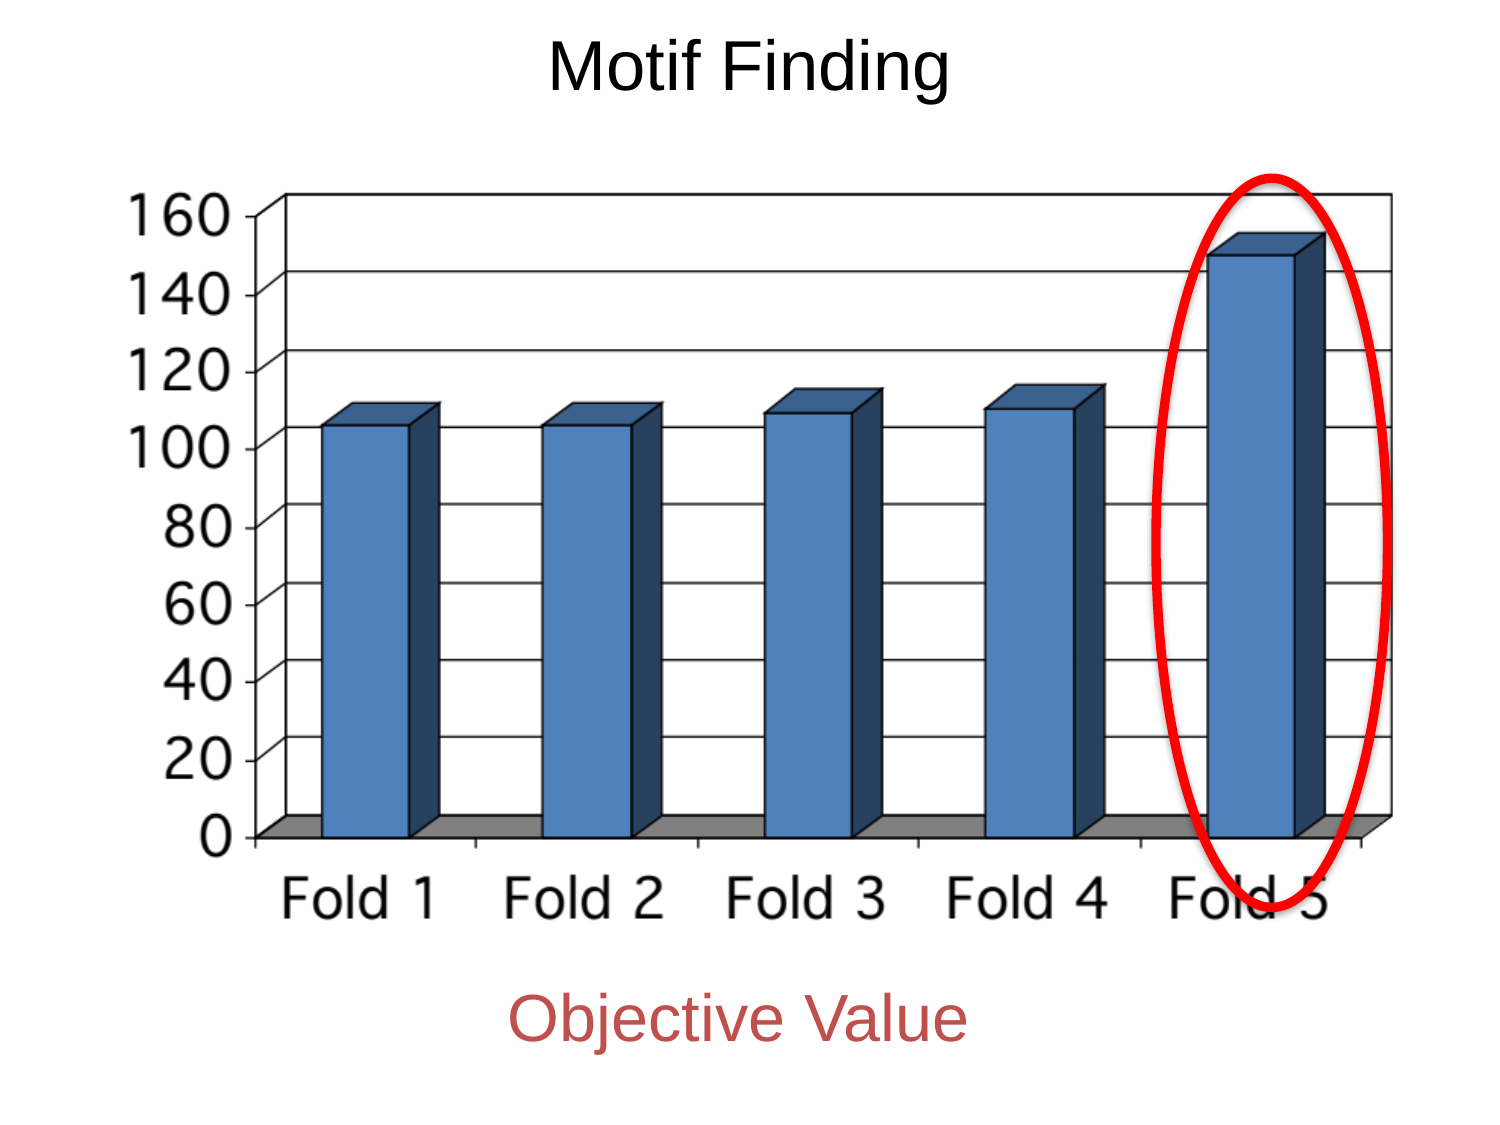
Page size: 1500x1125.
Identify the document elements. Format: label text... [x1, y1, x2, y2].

title Motif Finding [112, 12, 1388, 113]
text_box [12, 137, 1487, 979]
text_box Objective Value [493, 988, 985, 1062]
